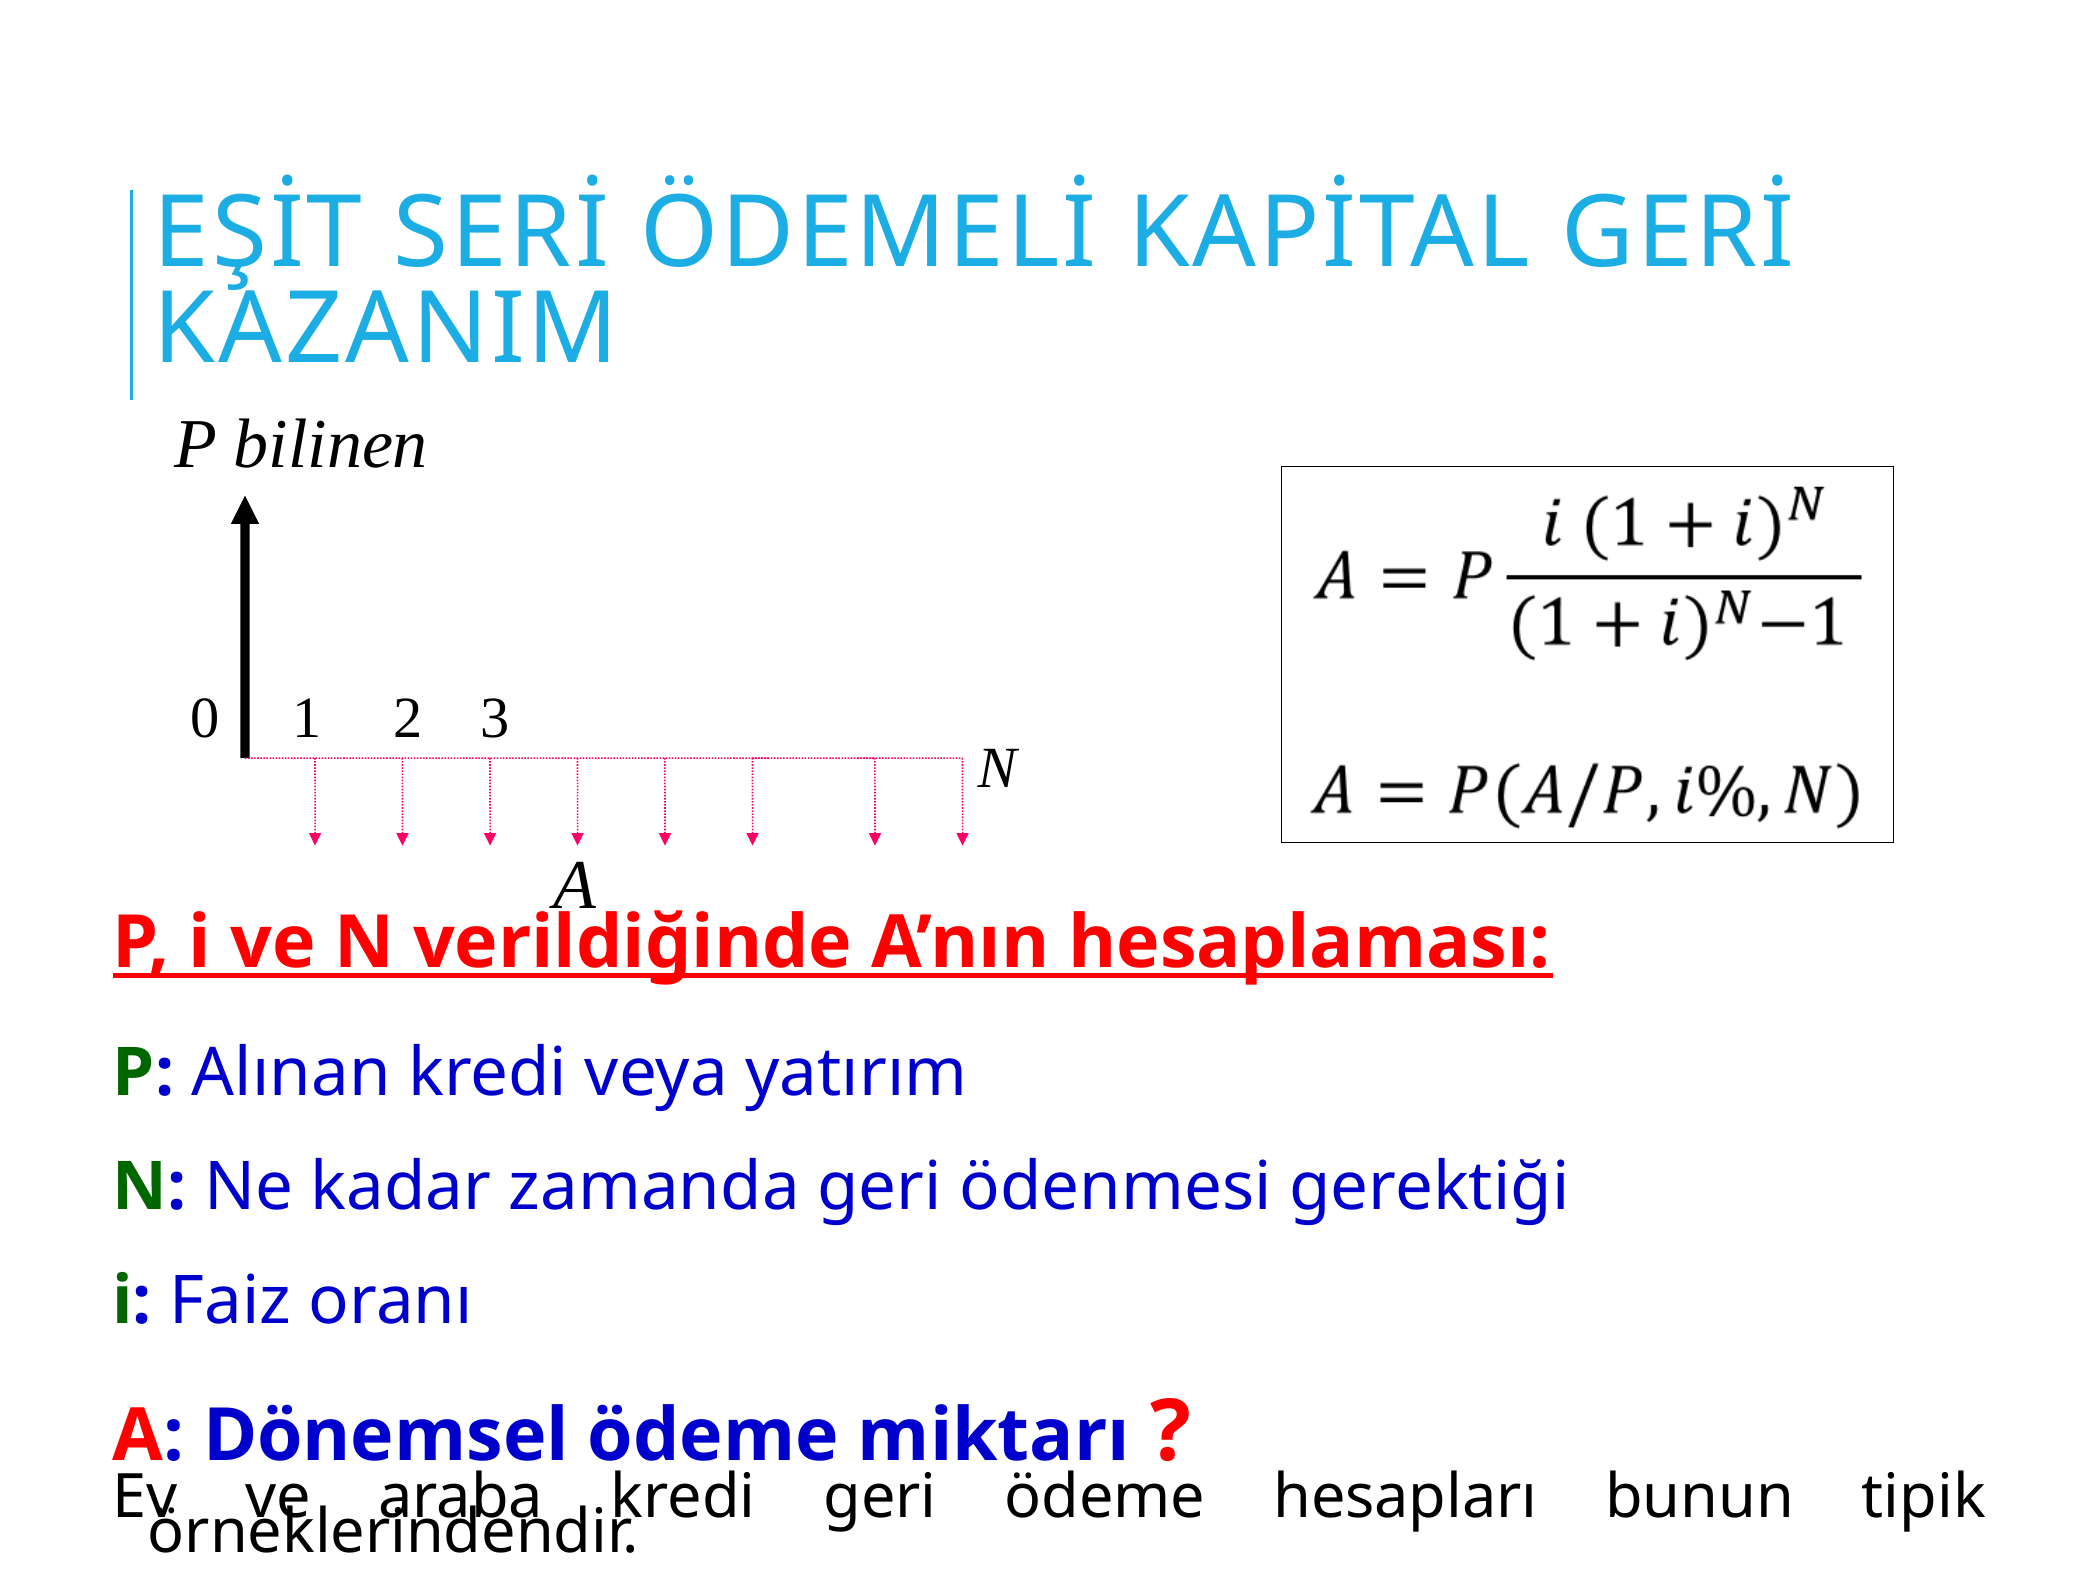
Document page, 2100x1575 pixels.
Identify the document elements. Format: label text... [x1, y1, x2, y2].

title Eşit Seri Ödemeli Kapital Geri Kazanım [138, 163, 2029, 409]
text_box [868, 831, 882, 846]
text_box [483, 831, 497, 846]
text_box [956, 831, 969, 846]
text_box [308, 831, 322, 846]
list P, i ve N verildiğinde A’nın hesaplaması: P: Alınan kredi veya yatırım N: Ne kadar zamanda geri ödenmesi gerektiği i: Faiz oranı A: Dönemsel ödeme miktarı ? Ev ve araba kredi geri ödeme hesapları bunun tipik örneklerindendir. [105, 893, 1995, 1575]
text_box P bilinen [159, 390, 539, 490]
text_box [746, 831, 759, 846]
text_box N [962, 721, 1032, 807]
text_box A [538, 831, 637, 930]
text_box [658, 831, 672, 846]
text_box [396, 831, 409, 846]
text_box [1281, 466, 1894, 843]
text_box [238, 495, 252, 671]
text_box 0 1 2 3 [175, 671, 526, 757]
